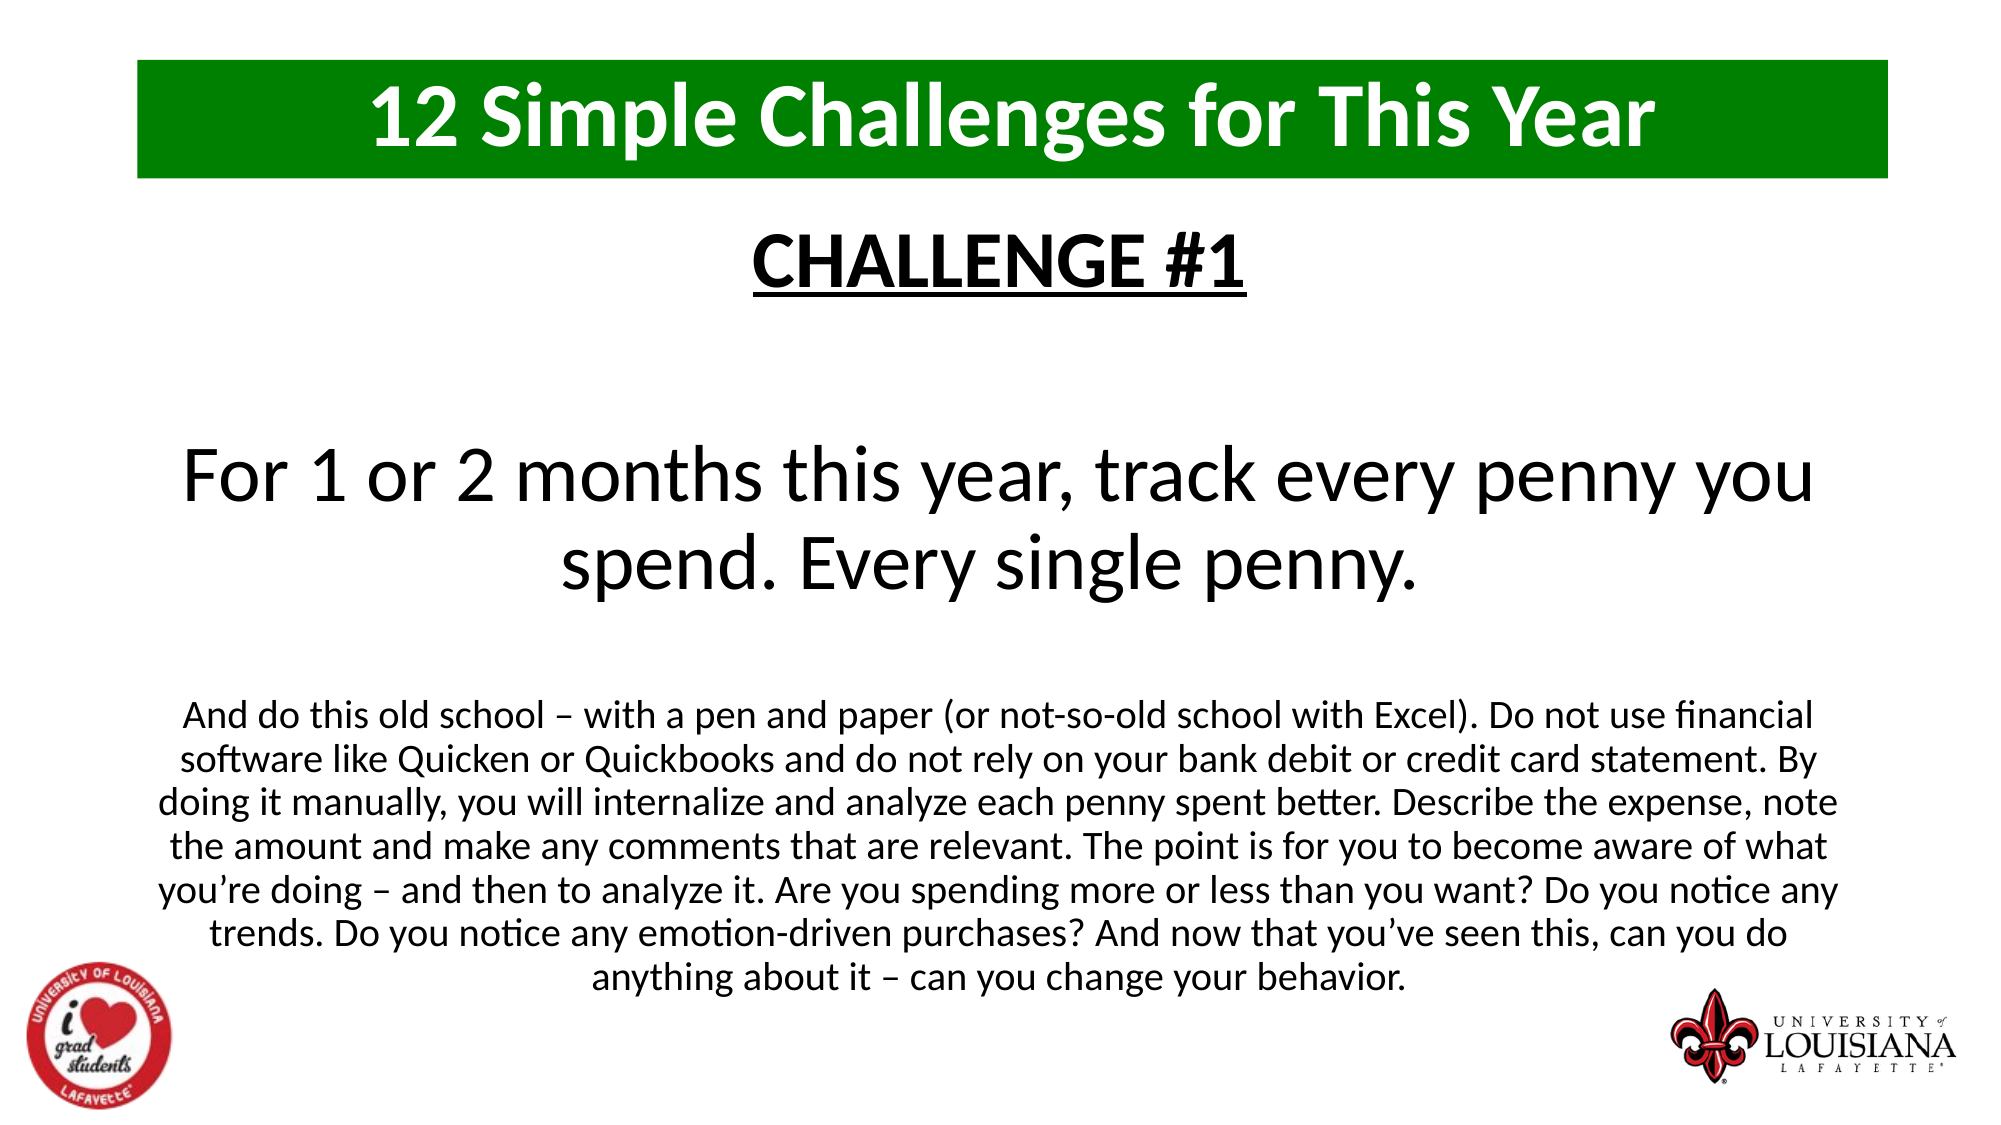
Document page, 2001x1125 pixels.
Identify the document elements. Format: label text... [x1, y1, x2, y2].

text_box 12 Simple Challenges for This Year [137, 59, 1888, 179]
picture [4, 950, 197, 1122]
picture [1657, 977, 1982, 1091]
list CHALLENGE #1 For 1 or 2 months this year, track every penny you spend. Every single penny. And do this old school – with a pen and paper (or not-so-old school with Excel). Do not use financial software like Quicken or Quickbooks and do not rely on your bank debit or credit card statement. By doing it manually, you will internalize and analyze each penny spent better. Describe the expense, note the amount and make any comments that are relevant. The point is for you to become aware of what you’re doing – and then to analyze it. Are you spending more or less than you want? Do you notice any trends. Do you notice any emotion-driven purchases? And now that you’ve seen this, can you do anything about it – can you change your behavior. [137, 210, 1863, 1014]
